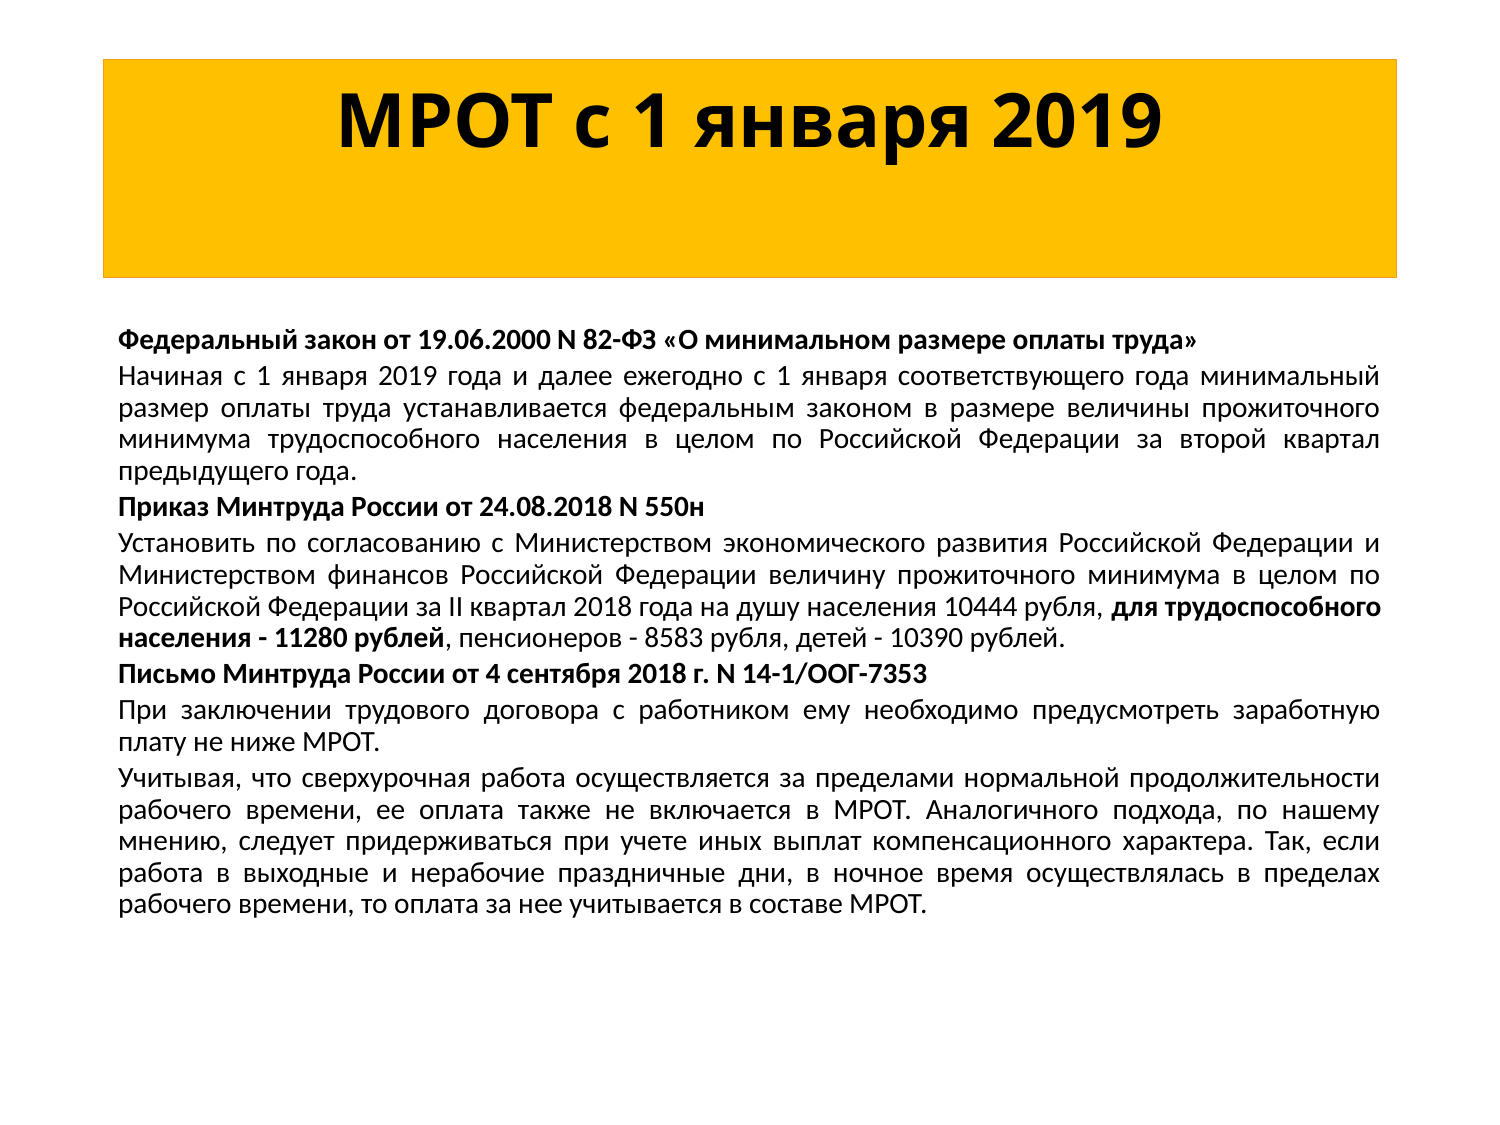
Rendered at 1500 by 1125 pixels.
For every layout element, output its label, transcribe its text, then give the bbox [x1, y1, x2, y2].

list Федеральный закон от 19.06.2000 N 82-ФЗ «О минимальном размере оплаты труда» Начиная с 1 января 2019 года и далее ежегодно с 1 января соответствующего года минимальный размер оплаты труда устанавливается федеральным законом в размере величины прожиточного минимума трудоспособного населения в целом по Российской Федерации за второй квартал предыдущего года. Приказ Минтруда России от 24.08.2018 N 550н Установить по согласованию с Министерством экономического развития Российской Федерации и Министерством финансов Российской Федерации величину прожиточного минимума в целом по Российской Федерации за II квартал 2018 года на душу населения 10444 рубля, для трудоспособного населения - 11280 рублей, пенсионеров - 8583 рубля, детей - 10390 рублей. Письмо Минтруда России от 4 сентября 2018 г. N 14-1/ООГ-7353 При заключении трудового договора с работником ему необходимо предусмотреть заработную плату не ниже МРОТ. Учитывая, что сверхурочная работа осуществляется за пределами нормальной продолжительности рабочего времени, ее оплата также не включается в МРОТ. Аналогичного подхода, по нашему мнению, следует придерживаться при учете иных выплат компенсационного характера. Так, если работа в выходные и нерабочие праздничные дни, в ночное время осуществлялась в пределах рабочего времени, то оплата за нее учитывается в составе МРОТ. [103, 299, 1397, 1014]
title МРОТ с 1 января 2019 [103, 59, 1397, 278]
